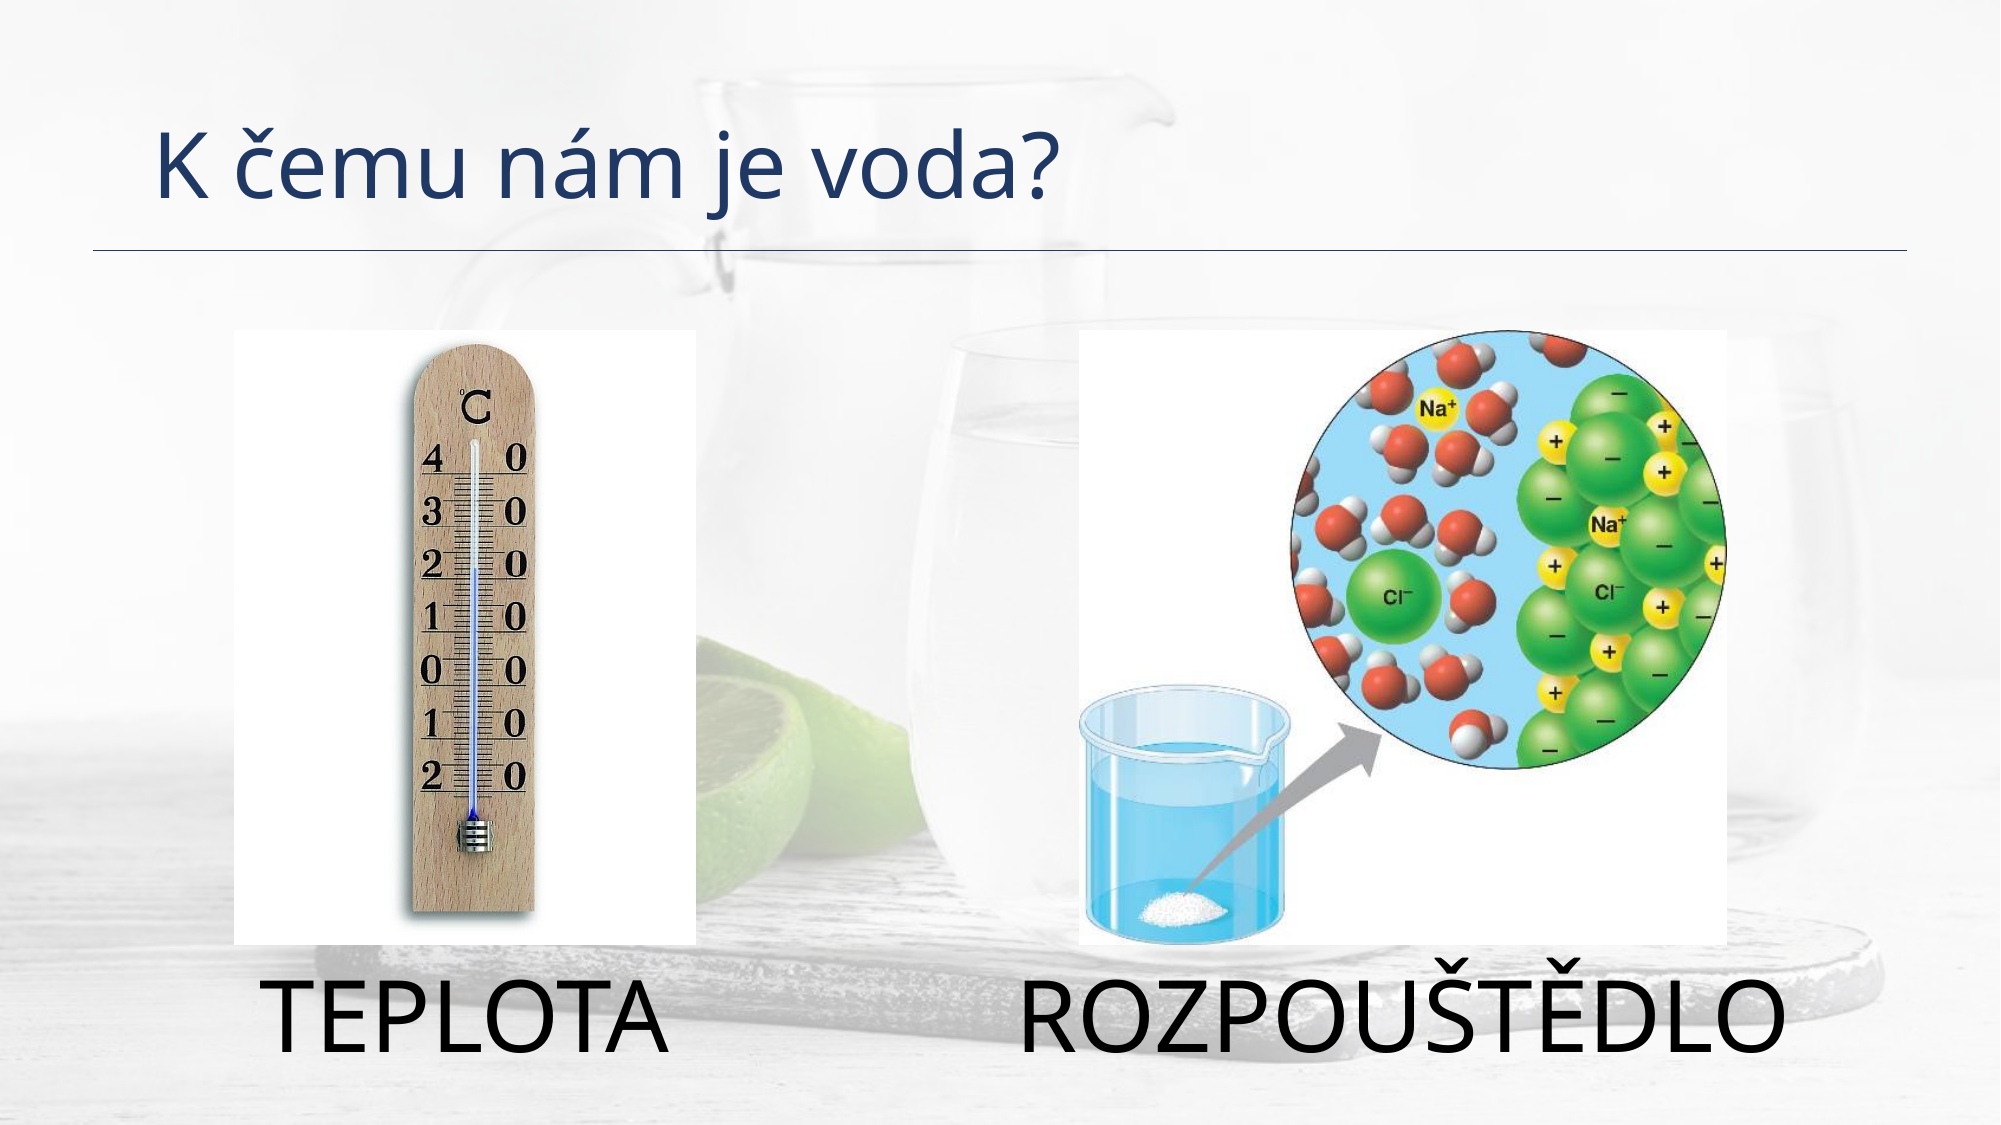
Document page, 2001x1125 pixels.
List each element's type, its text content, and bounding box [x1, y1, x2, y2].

text_box TEPLOTA [245, 945, 685, 1080]
text_box ROZPOUŠTĚDLO [1000, 944, 1806, 1080]
picture [234, 330, 696, 945]
picture [1079, 330, 1727, 945]
title K čemu nám je voda? [137, 59, 1863, 278]
